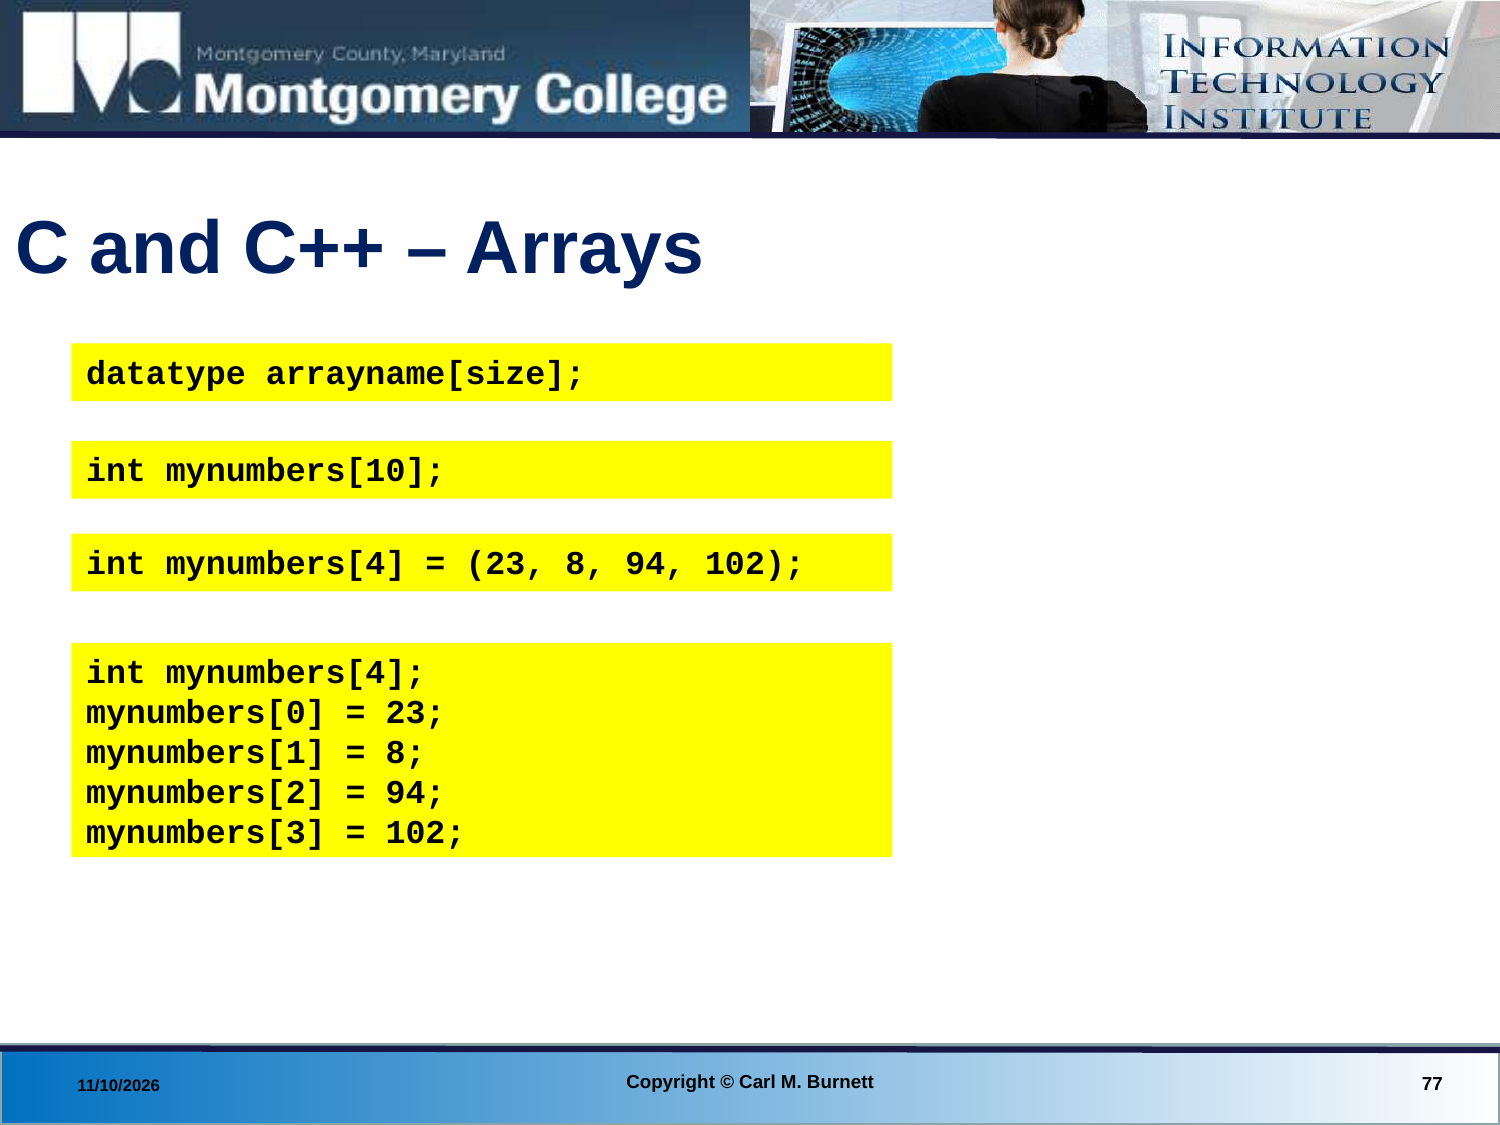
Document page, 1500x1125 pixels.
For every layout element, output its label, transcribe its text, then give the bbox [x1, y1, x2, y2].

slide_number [62, 1064, 413, 1105]
footer Copyright © Carl M. Burnett [512, 1059, 988, 1104]
title C and C++ – Arrays [0, 171, 1438, 317]
text_box int mynumbers[4]; mynumbers[0] = 23; mynumbers[1] = 8; mynumbers[2] = 94; mynumbers[3] = 102; [69, 641, 895, 859]
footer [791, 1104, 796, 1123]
text_box datatype arrayname[size]; [69, 341, 895, 403]
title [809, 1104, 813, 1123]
picture [0, 0, 1500, 132]
text_box int mynumbers[4] = (23, 8, 94, 102); [69, 532, 895, 593]
text_box int mynumbers[10]; [69, 439, 895, 501]
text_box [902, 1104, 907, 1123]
slide_number 77 [1107, 1060, 1458, 1105]
